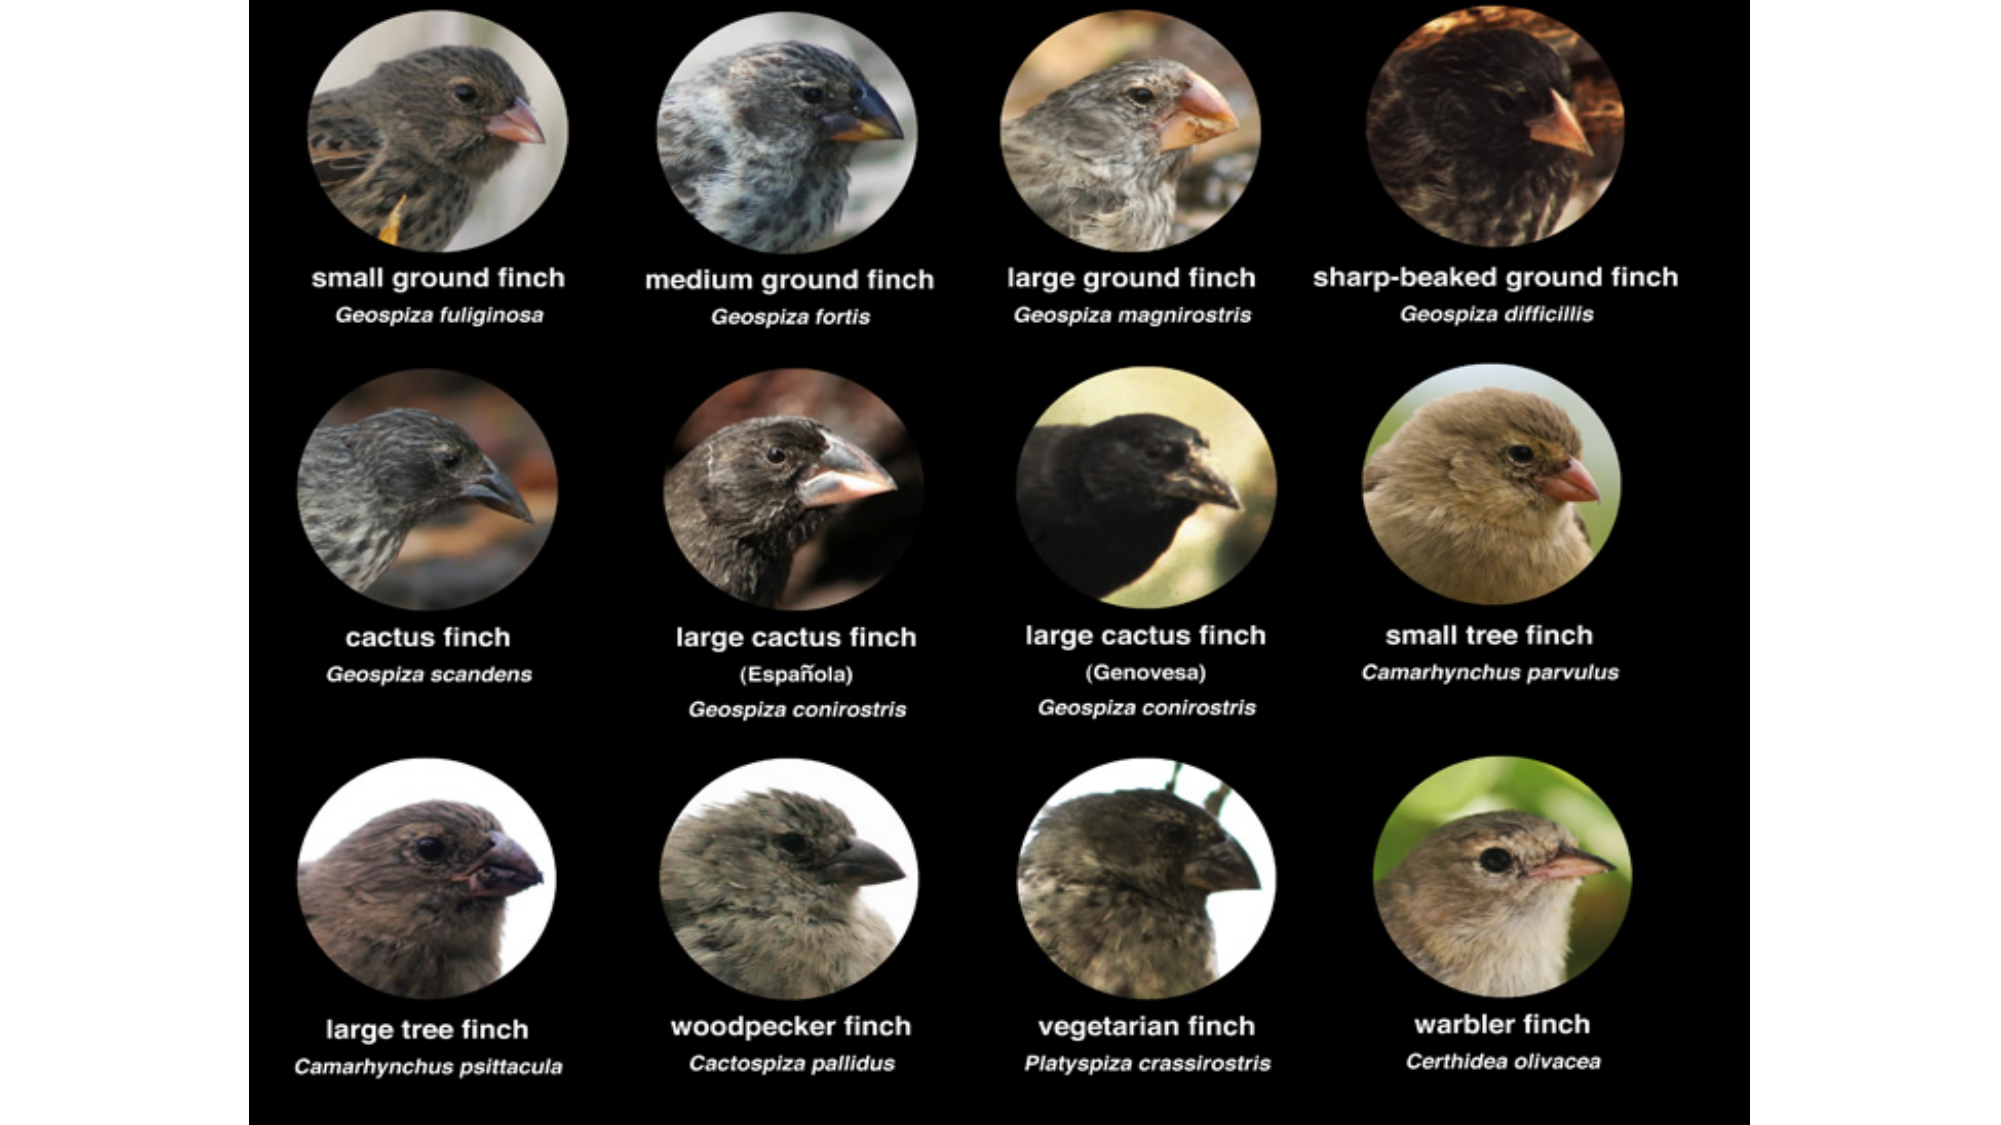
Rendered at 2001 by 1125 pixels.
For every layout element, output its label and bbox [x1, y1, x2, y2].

list [249, 0, 1750, 1125]
